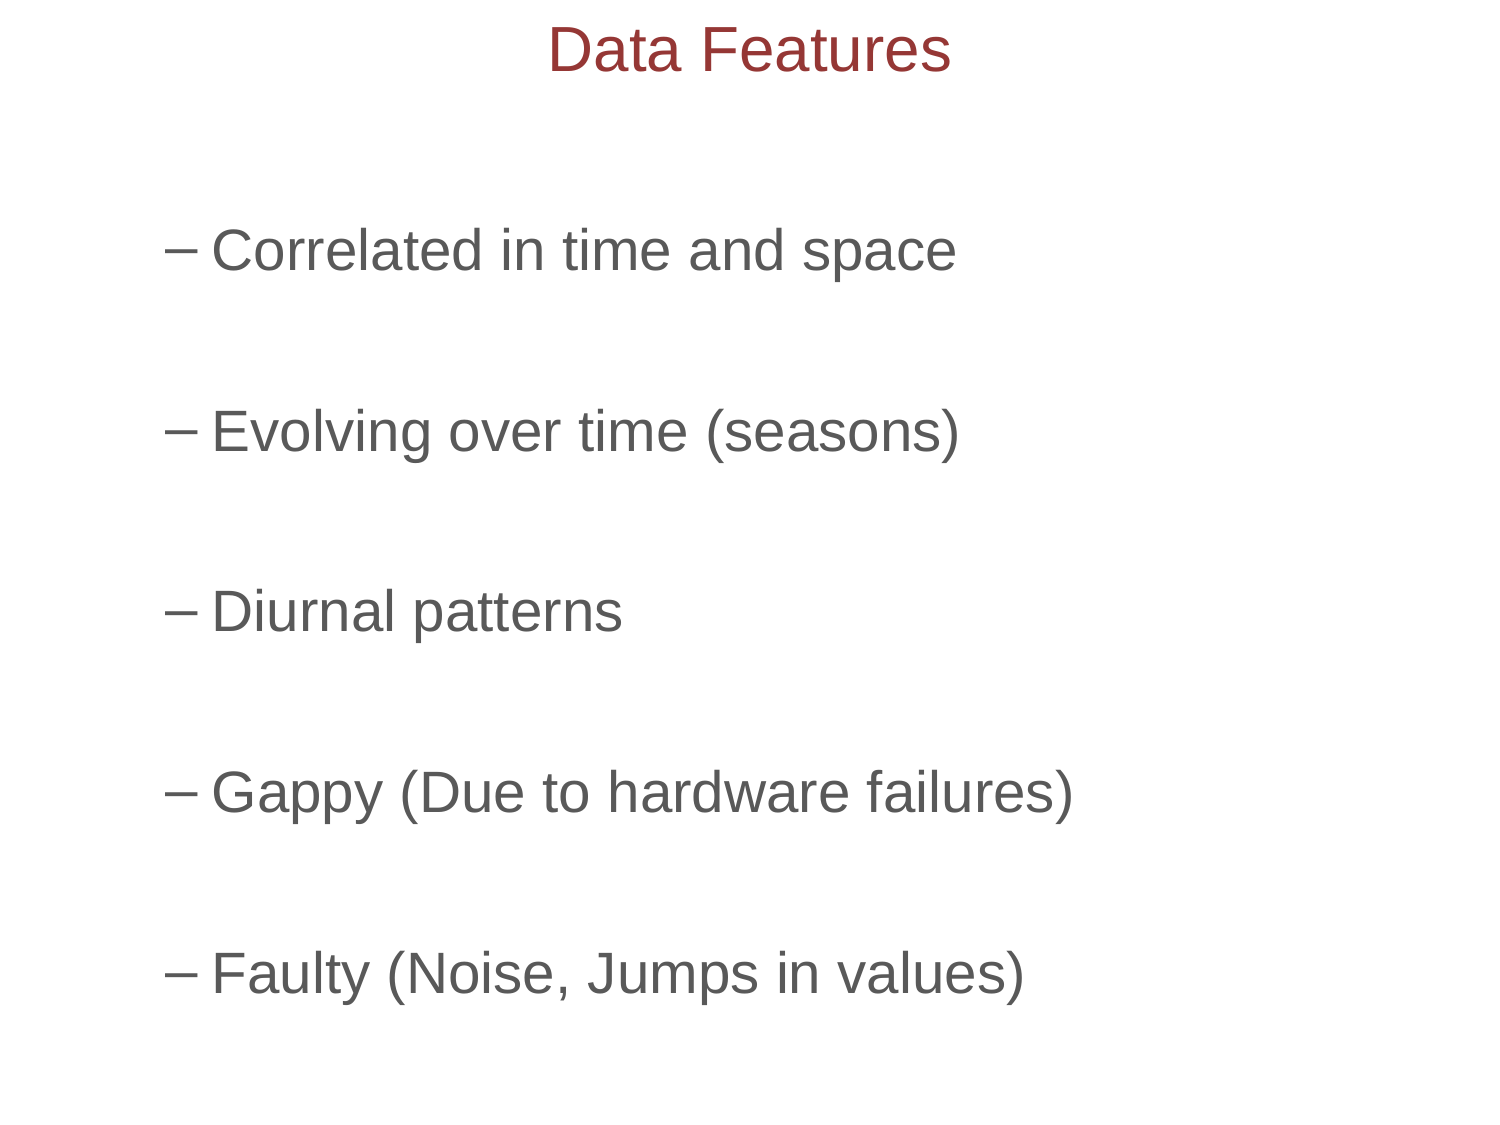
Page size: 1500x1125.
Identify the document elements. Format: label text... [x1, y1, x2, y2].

list Correlated in time and space Evolving over time (seasons) Diurnal patterns Gappy (Due to hardware failures) Faulty (Noise, Jumps in values) [75, 112, 1425, 1025]
title Data Features [75, 0, 1425, 93]
